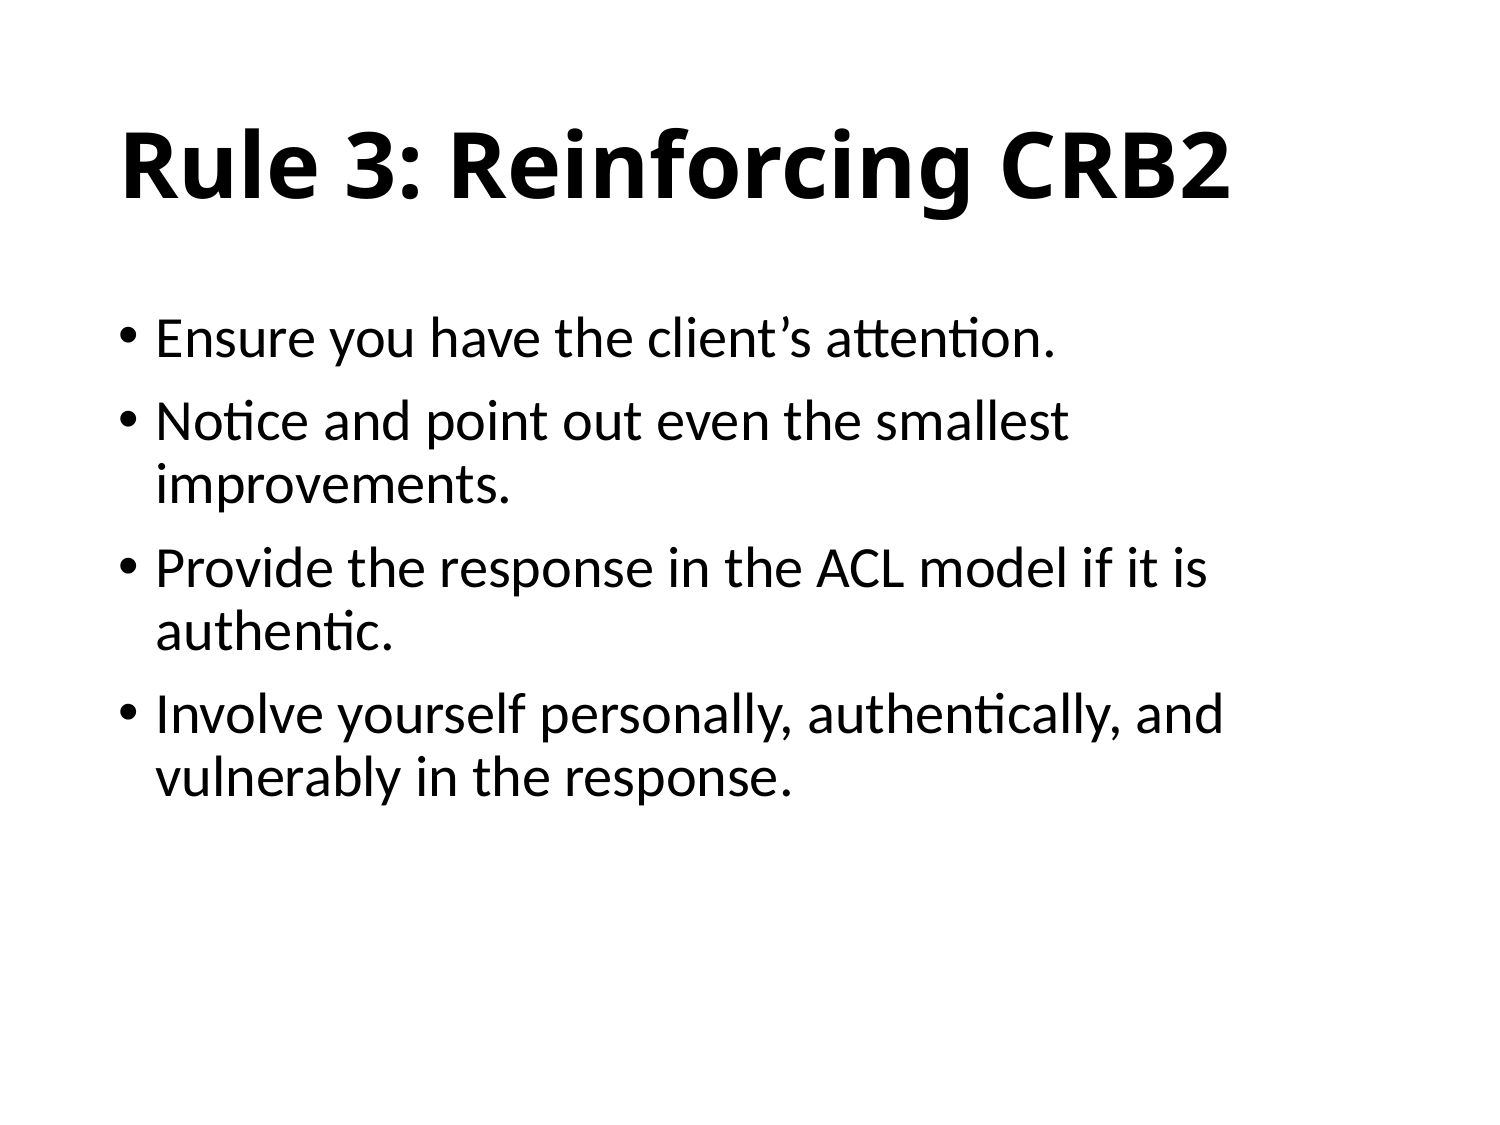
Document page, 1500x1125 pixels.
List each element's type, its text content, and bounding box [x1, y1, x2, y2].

list Ensure you have the client’s attention. Notice and point out even the smallest improvements. Provide the response in the ACL model if it is authentic. Involve yourself personally, authentically, and vulnerably in the response. [103, 299, 1397, 1014]
title Rule 3: Reinforcing CRB2 [103, 59, 1397, 278]
